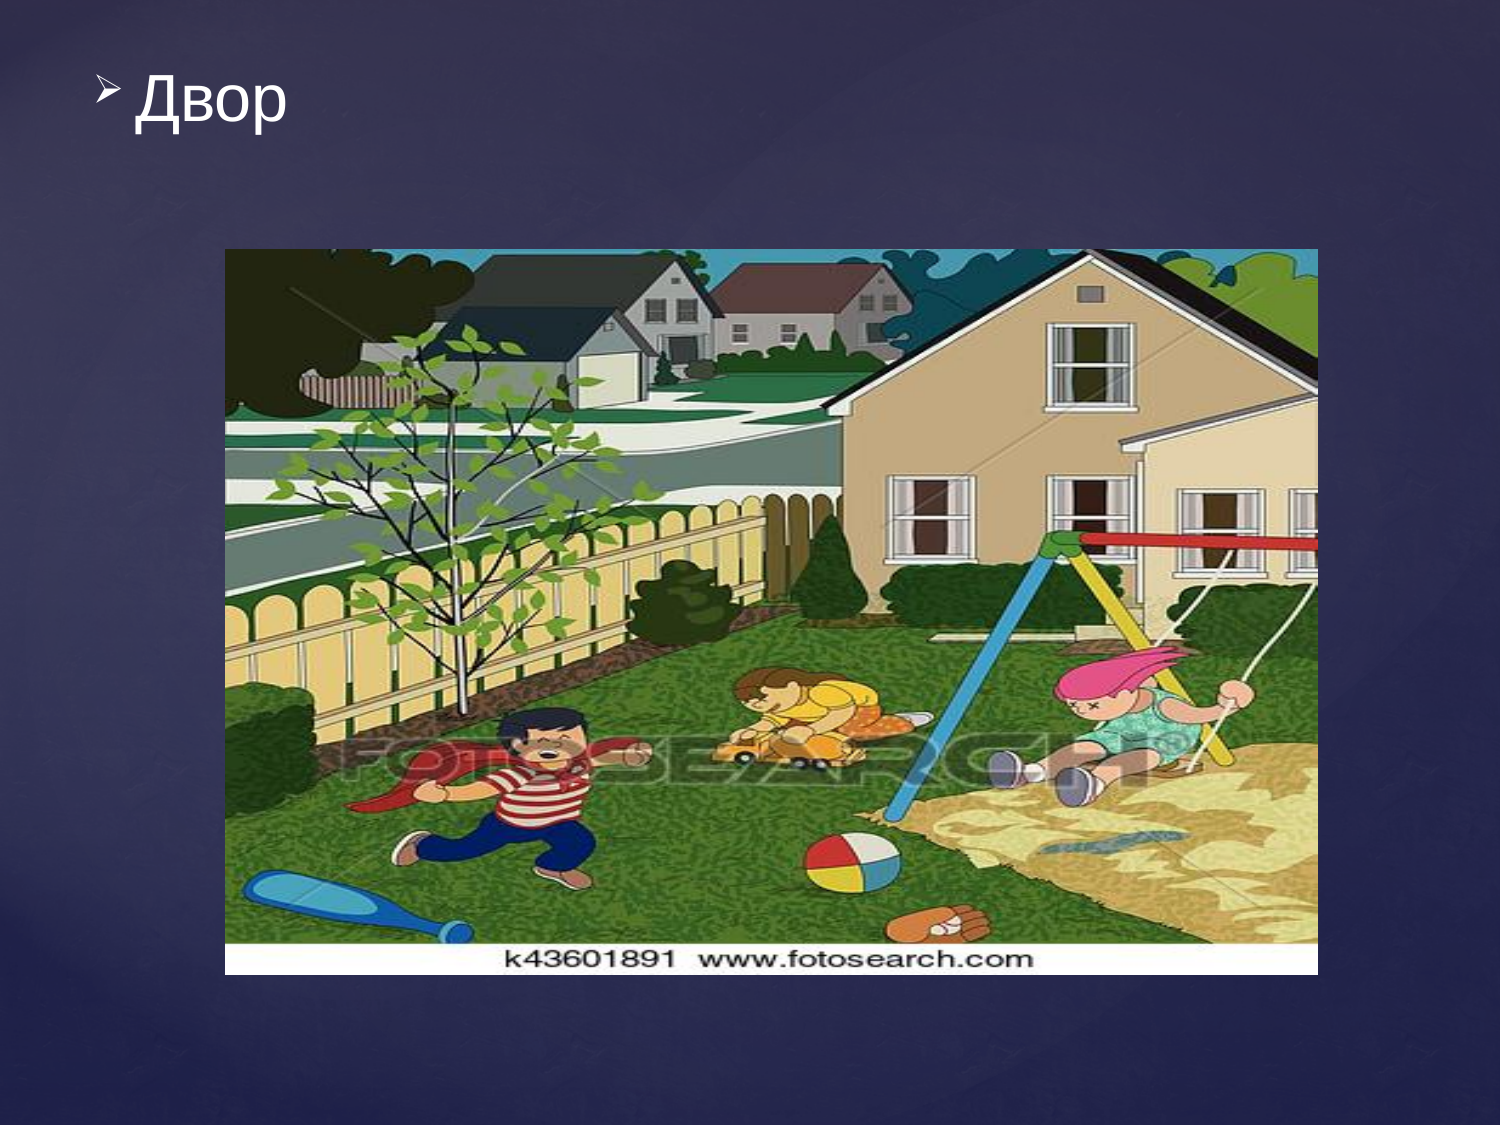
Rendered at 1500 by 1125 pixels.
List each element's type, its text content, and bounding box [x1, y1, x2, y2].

list Двор [75, 37, 1425, 213]
picture [224, 249, 1319, 976]
